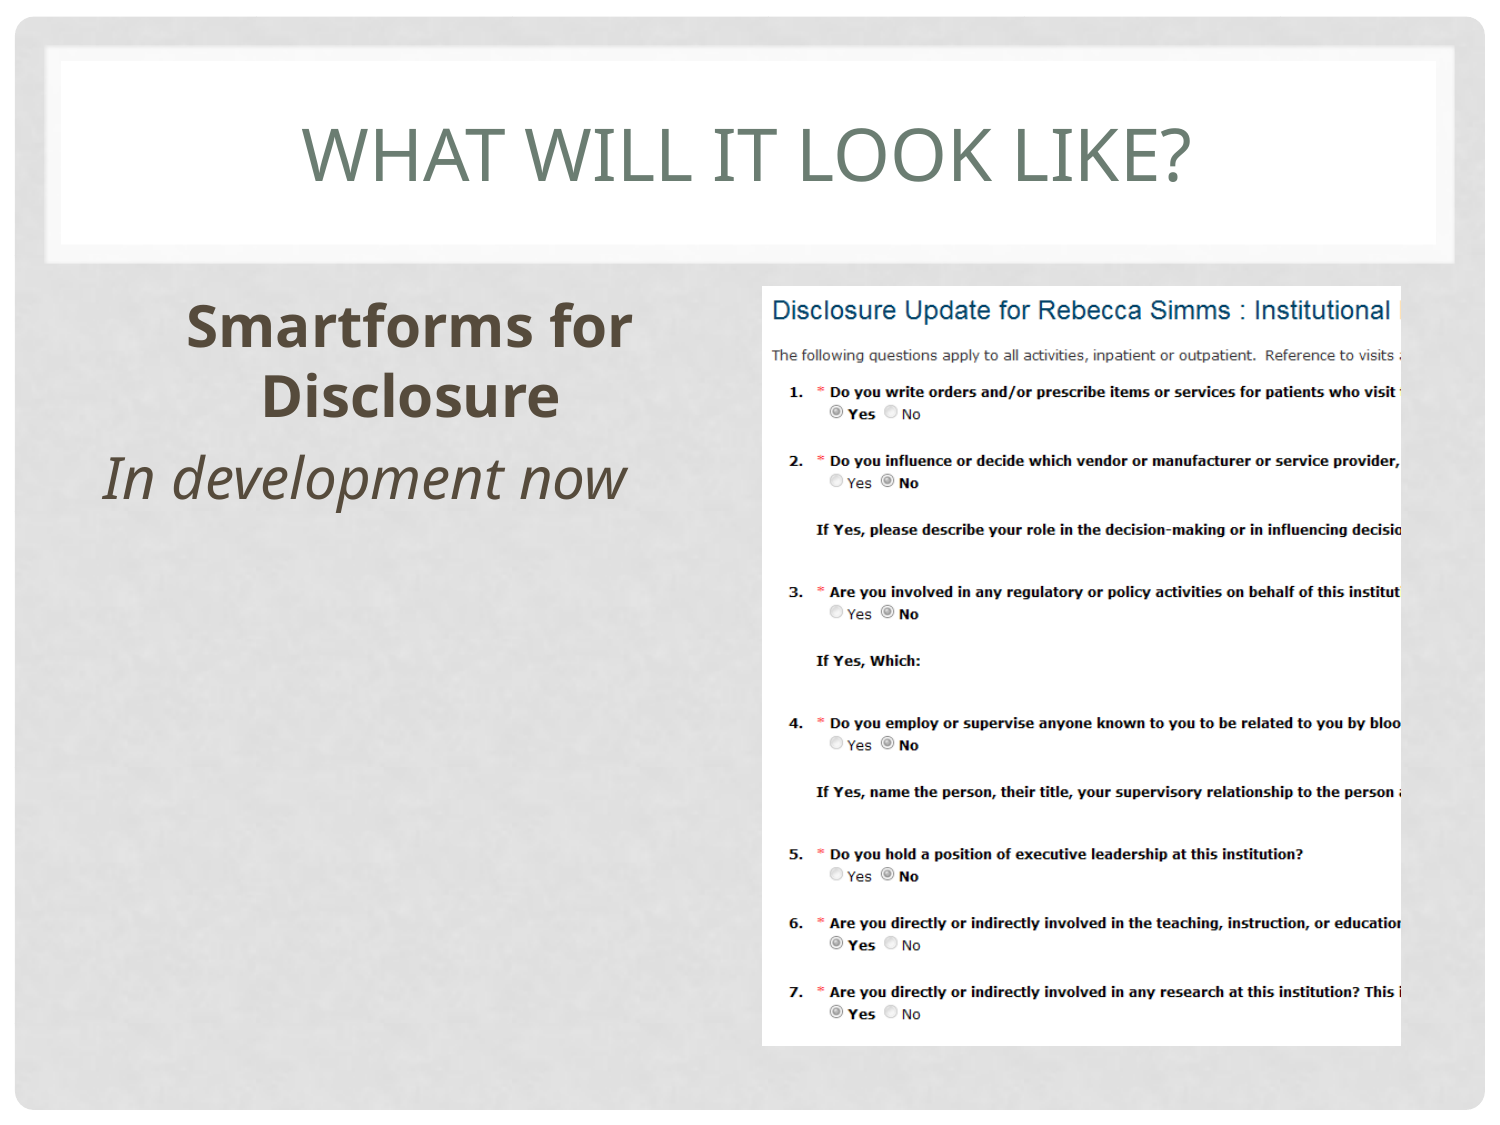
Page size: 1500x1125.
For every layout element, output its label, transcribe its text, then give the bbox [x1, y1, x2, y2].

title What will it look like? [69, 66, 1425, 238]
picture [762, 286, 1402, 1047]
list Smartforms for Disclosure In development now [69, 281, 733, 1005]
